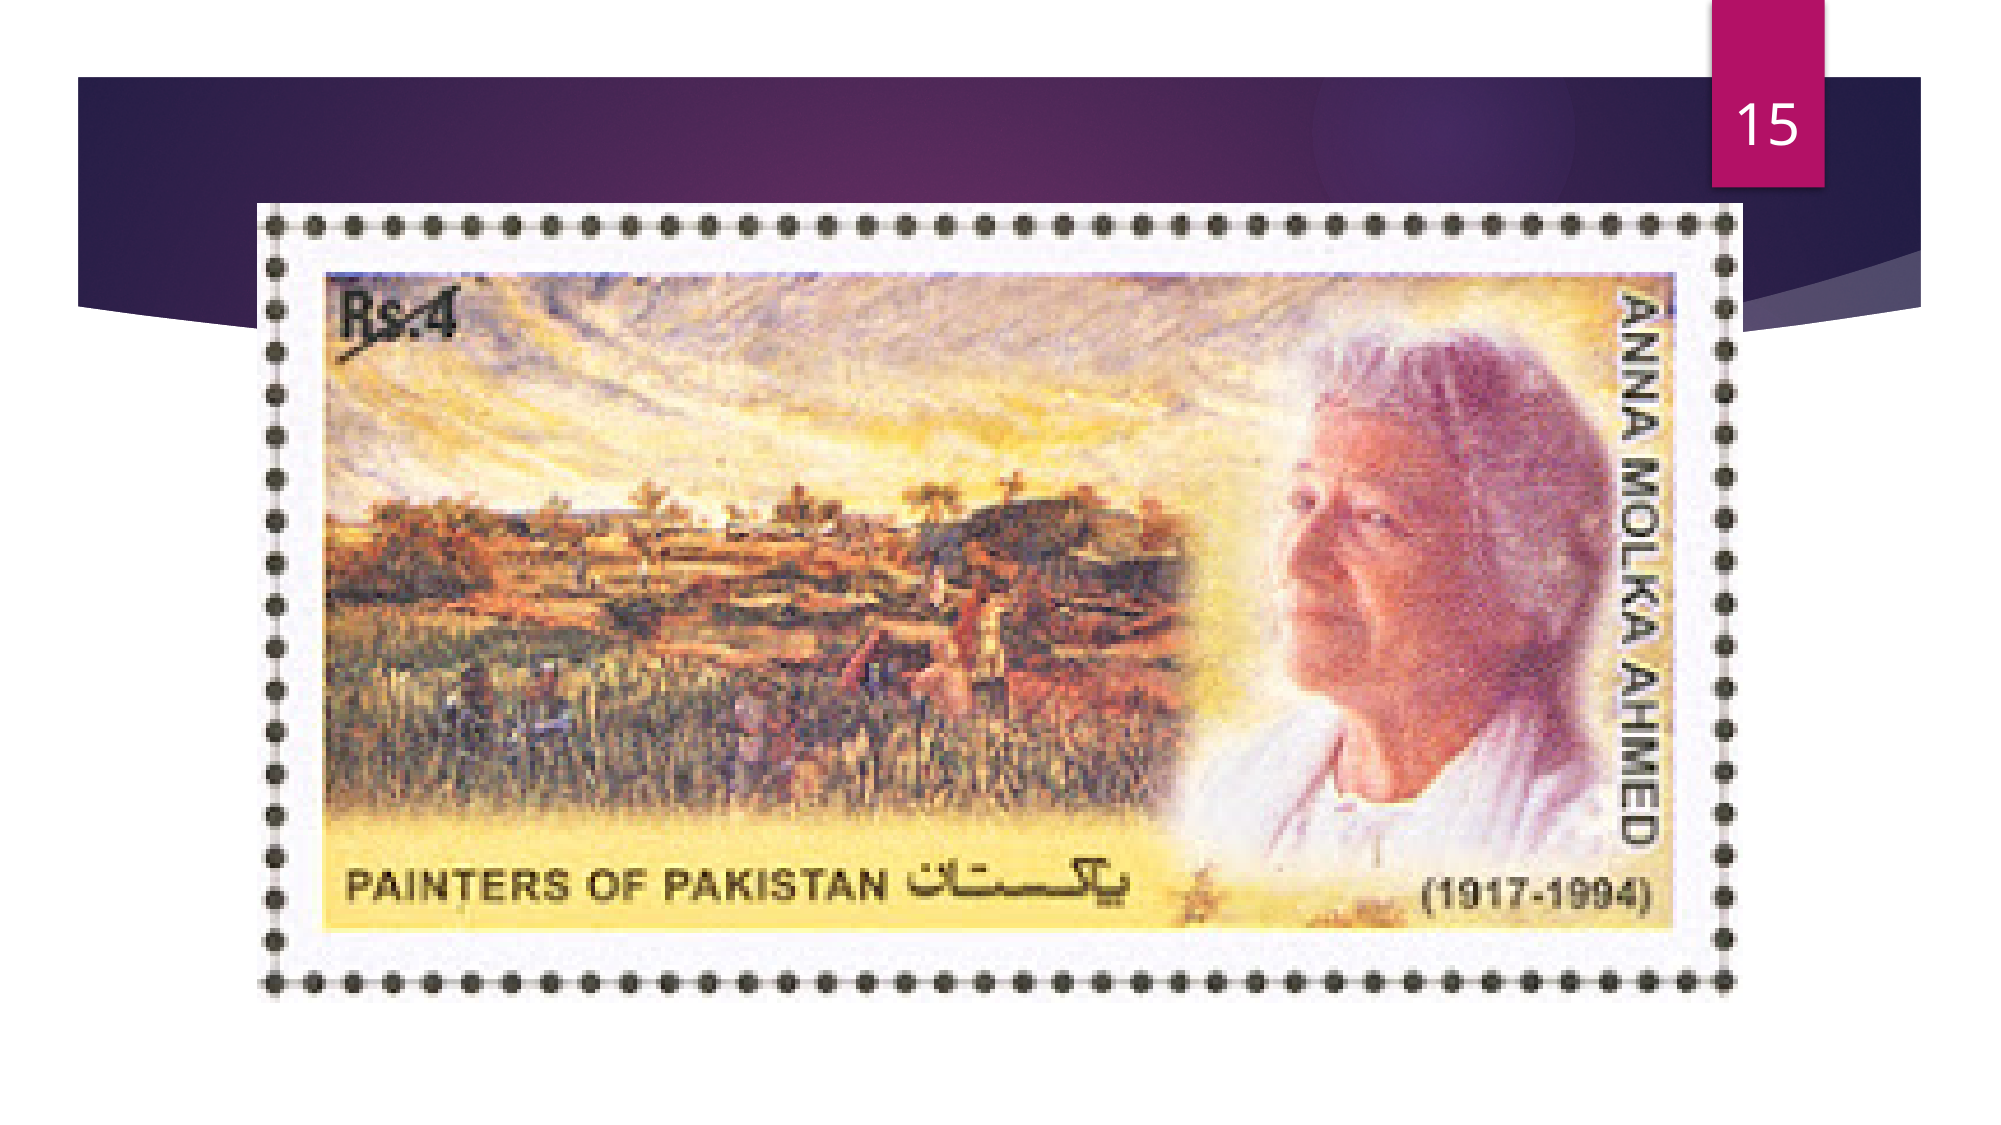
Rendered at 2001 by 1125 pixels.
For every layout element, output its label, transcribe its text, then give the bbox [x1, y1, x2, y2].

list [256, 203, 1744, 1003]
slide_number 15 [1698, 48, 1836, 175]
